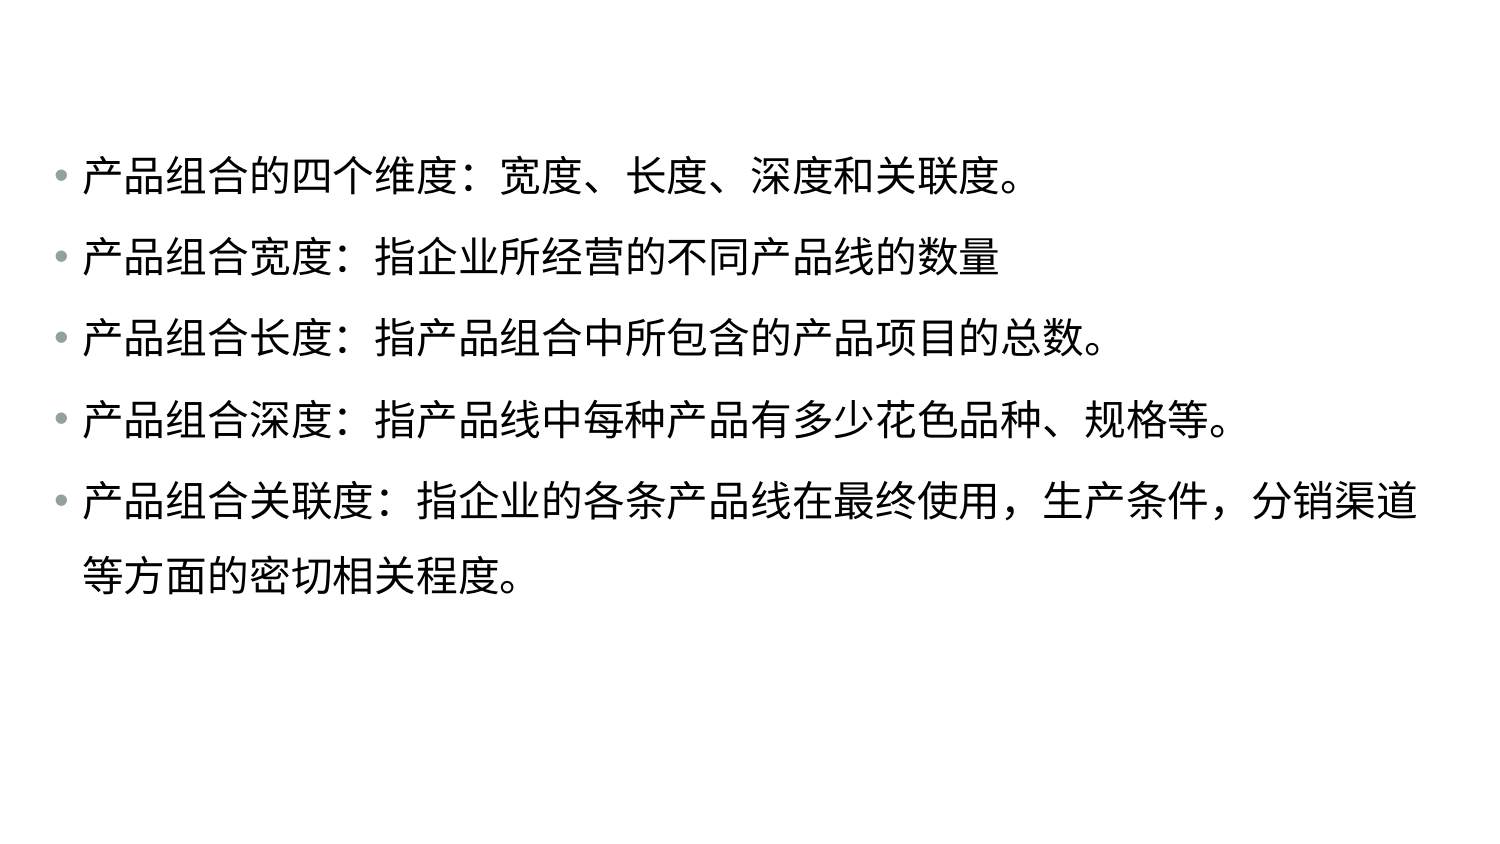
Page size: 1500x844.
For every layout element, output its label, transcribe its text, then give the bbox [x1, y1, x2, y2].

list 产品组合的四个维度：宽度、长度、深度和关联度。 产品组合宽度：指企业所经营的不同产品线的数量 产品组合长度：指产品组合中所包含的产品项目的总数。 产品组合深度：指产品线中每种产品有多少花色品种、规格等。 产品组合关联度：指企业的各条产品线在最终使用，生产条件，分销渠道等方面的密切相关程度。 [25, 117, 1470, 779]
